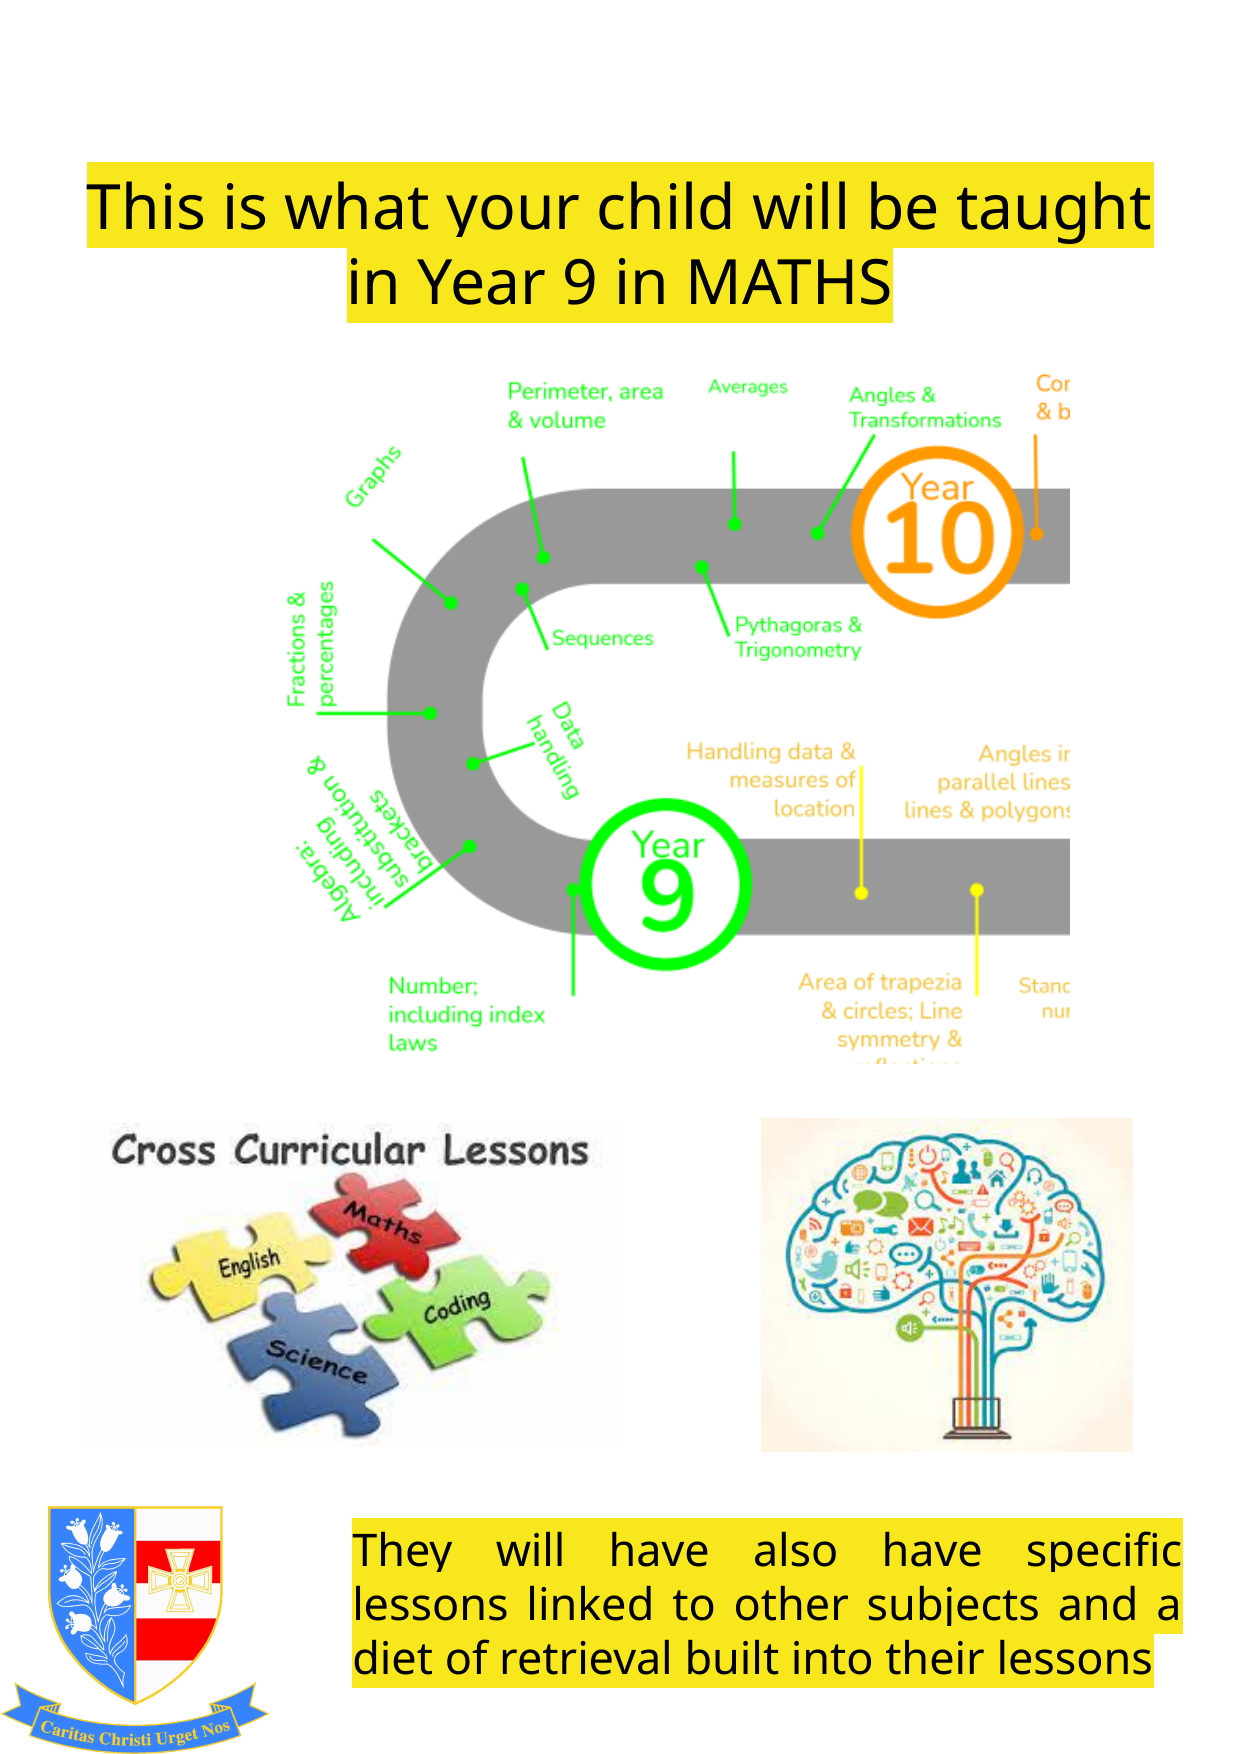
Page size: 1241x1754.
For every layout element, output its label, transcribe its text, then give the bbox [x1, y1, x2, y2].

picture [761, 1118, 1133, 1452]
picture [269, 363, 1070, 1065]
title They will have also have specific lessons linked to other subjects and a diet of retrieval built into their lessons [337, 1506, 1198, 1702]
title This is what your child will be taught in Year 9 in MATHS [42, 151, 1198, 348]
picture [81, 1123, 621, 1448]
picture [0, 1506, 270, 1754]
